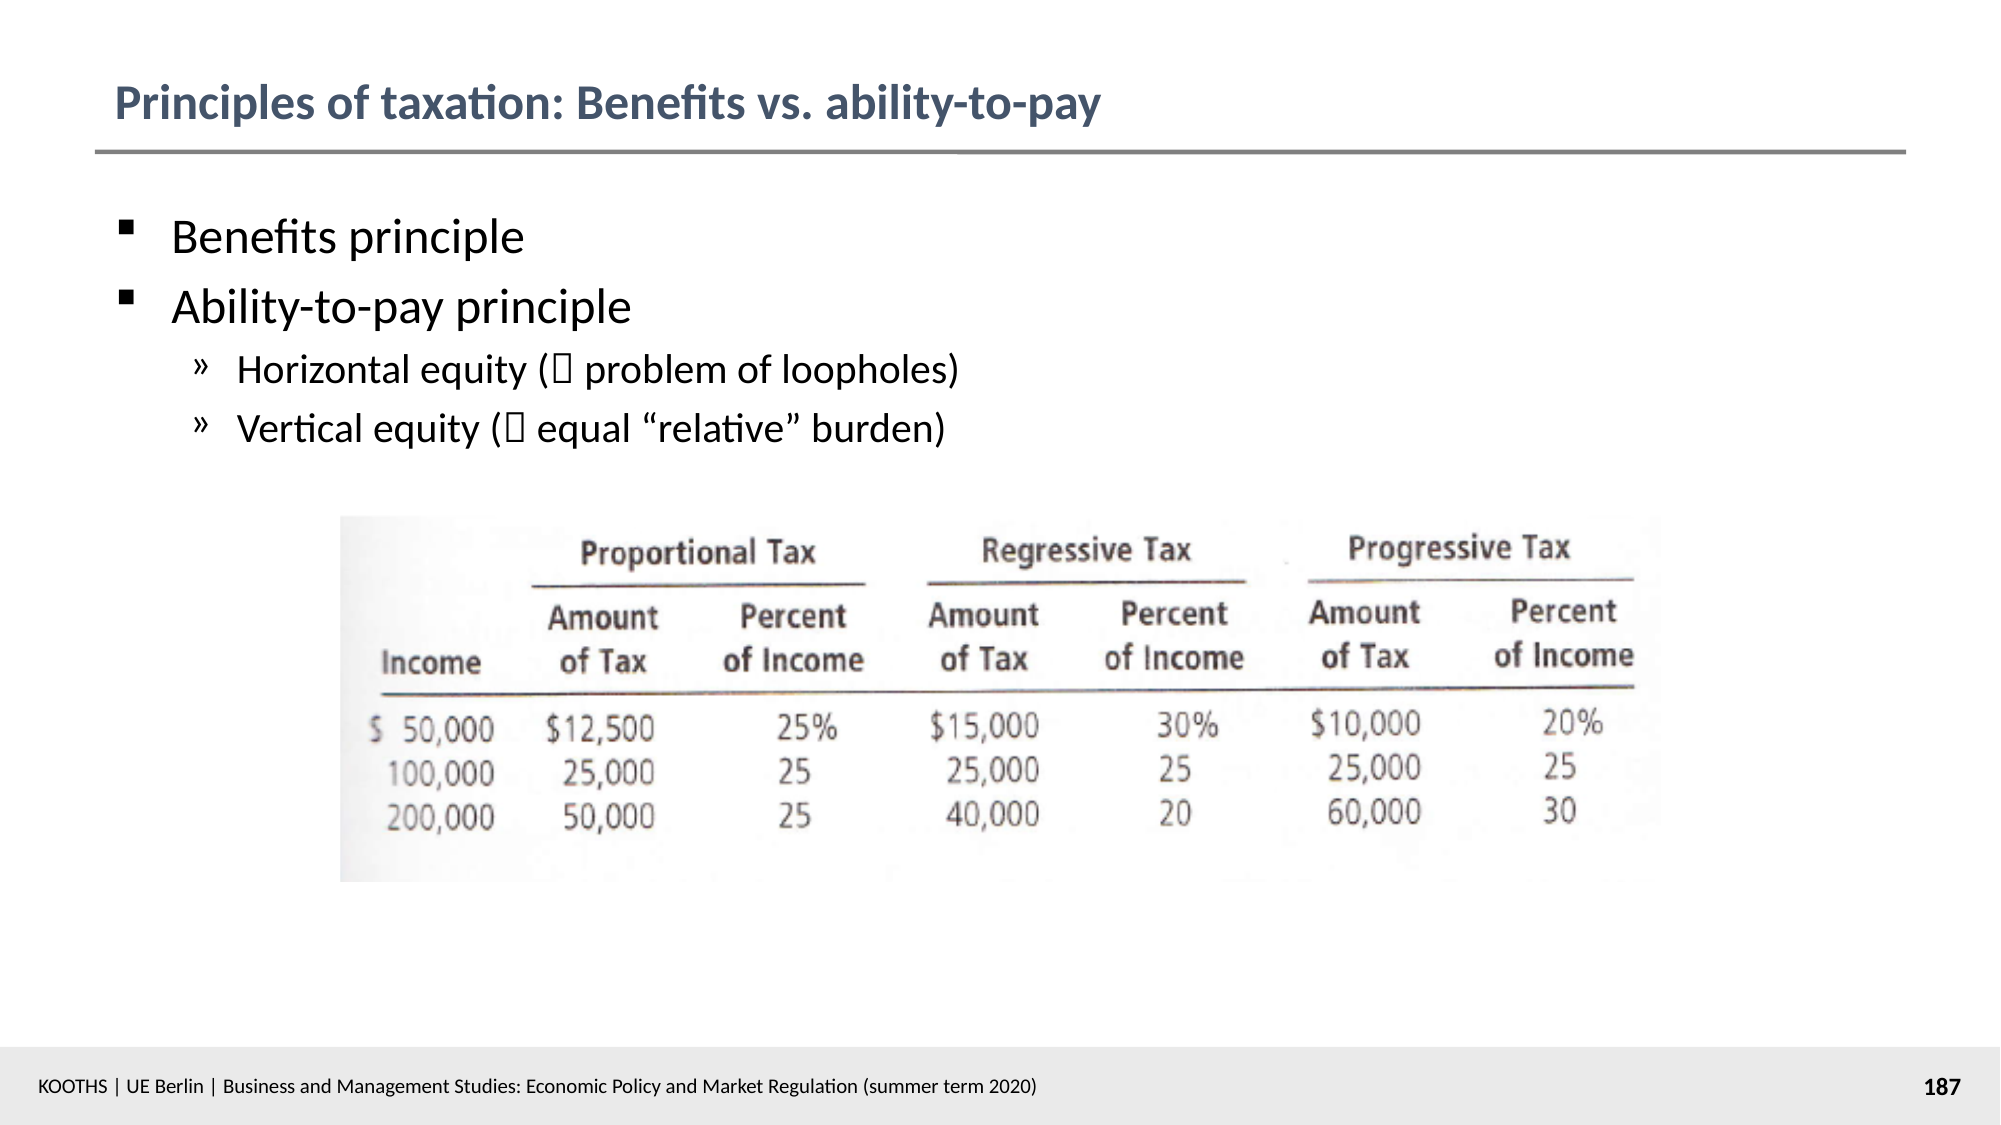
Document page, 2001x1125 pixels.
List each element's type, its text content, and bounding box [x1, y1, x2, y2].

picture [338, 514, 1662, 882]
list Benefits principle Ability-to-pay principle Horizontal equity ( problem of loopholes) Vertical equity ( equal “relative” burden) [99, 196, 1900, 1005]
title Principles of taxation: Benefits vs. ability-to-pay [99, 31, 1900, 138]
